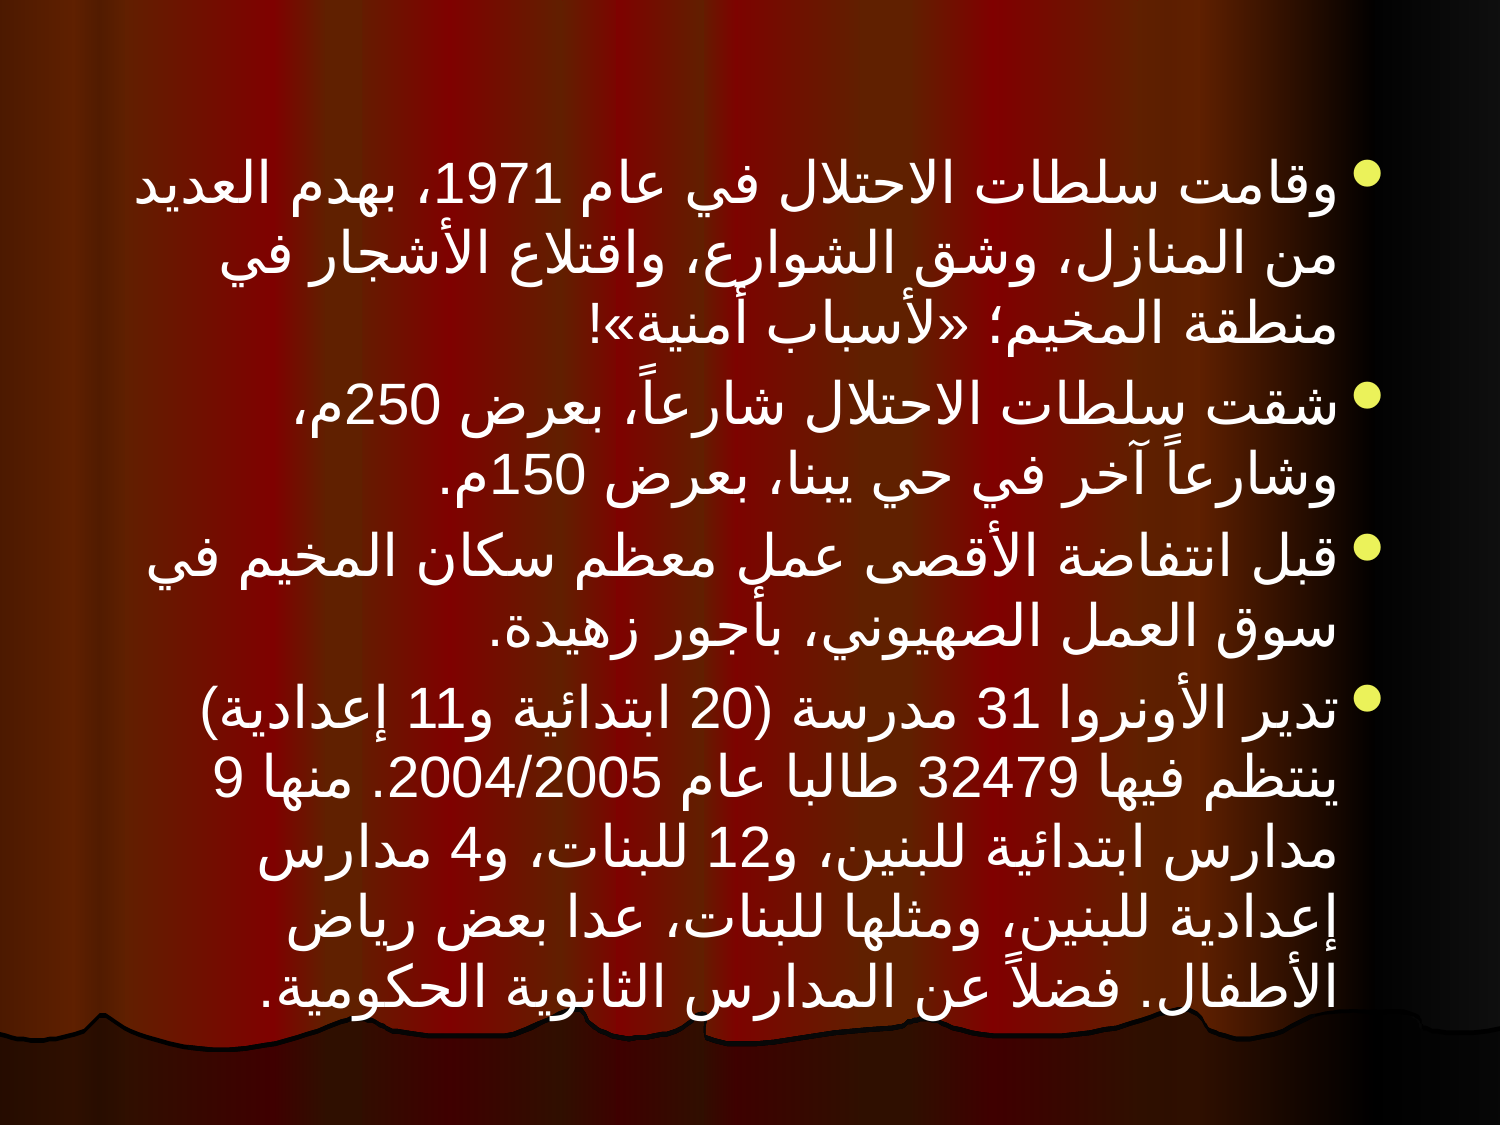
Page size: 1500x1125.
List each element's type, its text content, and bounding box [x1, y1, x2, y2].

list وقامت سلطات الاحتلال في عام 1971، بهدم العديد من المنازل، وشق الشوارع، واقتلاع الأشجار في منطقة المخيم؛ «لأسباب أمنية»! شقت سلطات الاحتلال شارعاً، بعرض 250م، وشارعاً آخر في حي يبنا، بعرض 150م. قبل انتفاضة الأقصى عمل معظم سكان المخيم في سوق العمل الصهيوني، بأجور زهيدة. تدير الأونروا 31 مدرسة (20 ابتدائية و11 إعدادية) ينتظم فيها 32479 طالبا عام 2004/2005. منها 9 مدارس ابتدائية للبنين، و12 للبنات، و4 مدارس إعدادية للبنين، ومثلها للبنات، عدا بعض رياض الأطفال. فضلاً عن المدارس الثانوية الحكومية. [100, 136, 1412, 1006]
